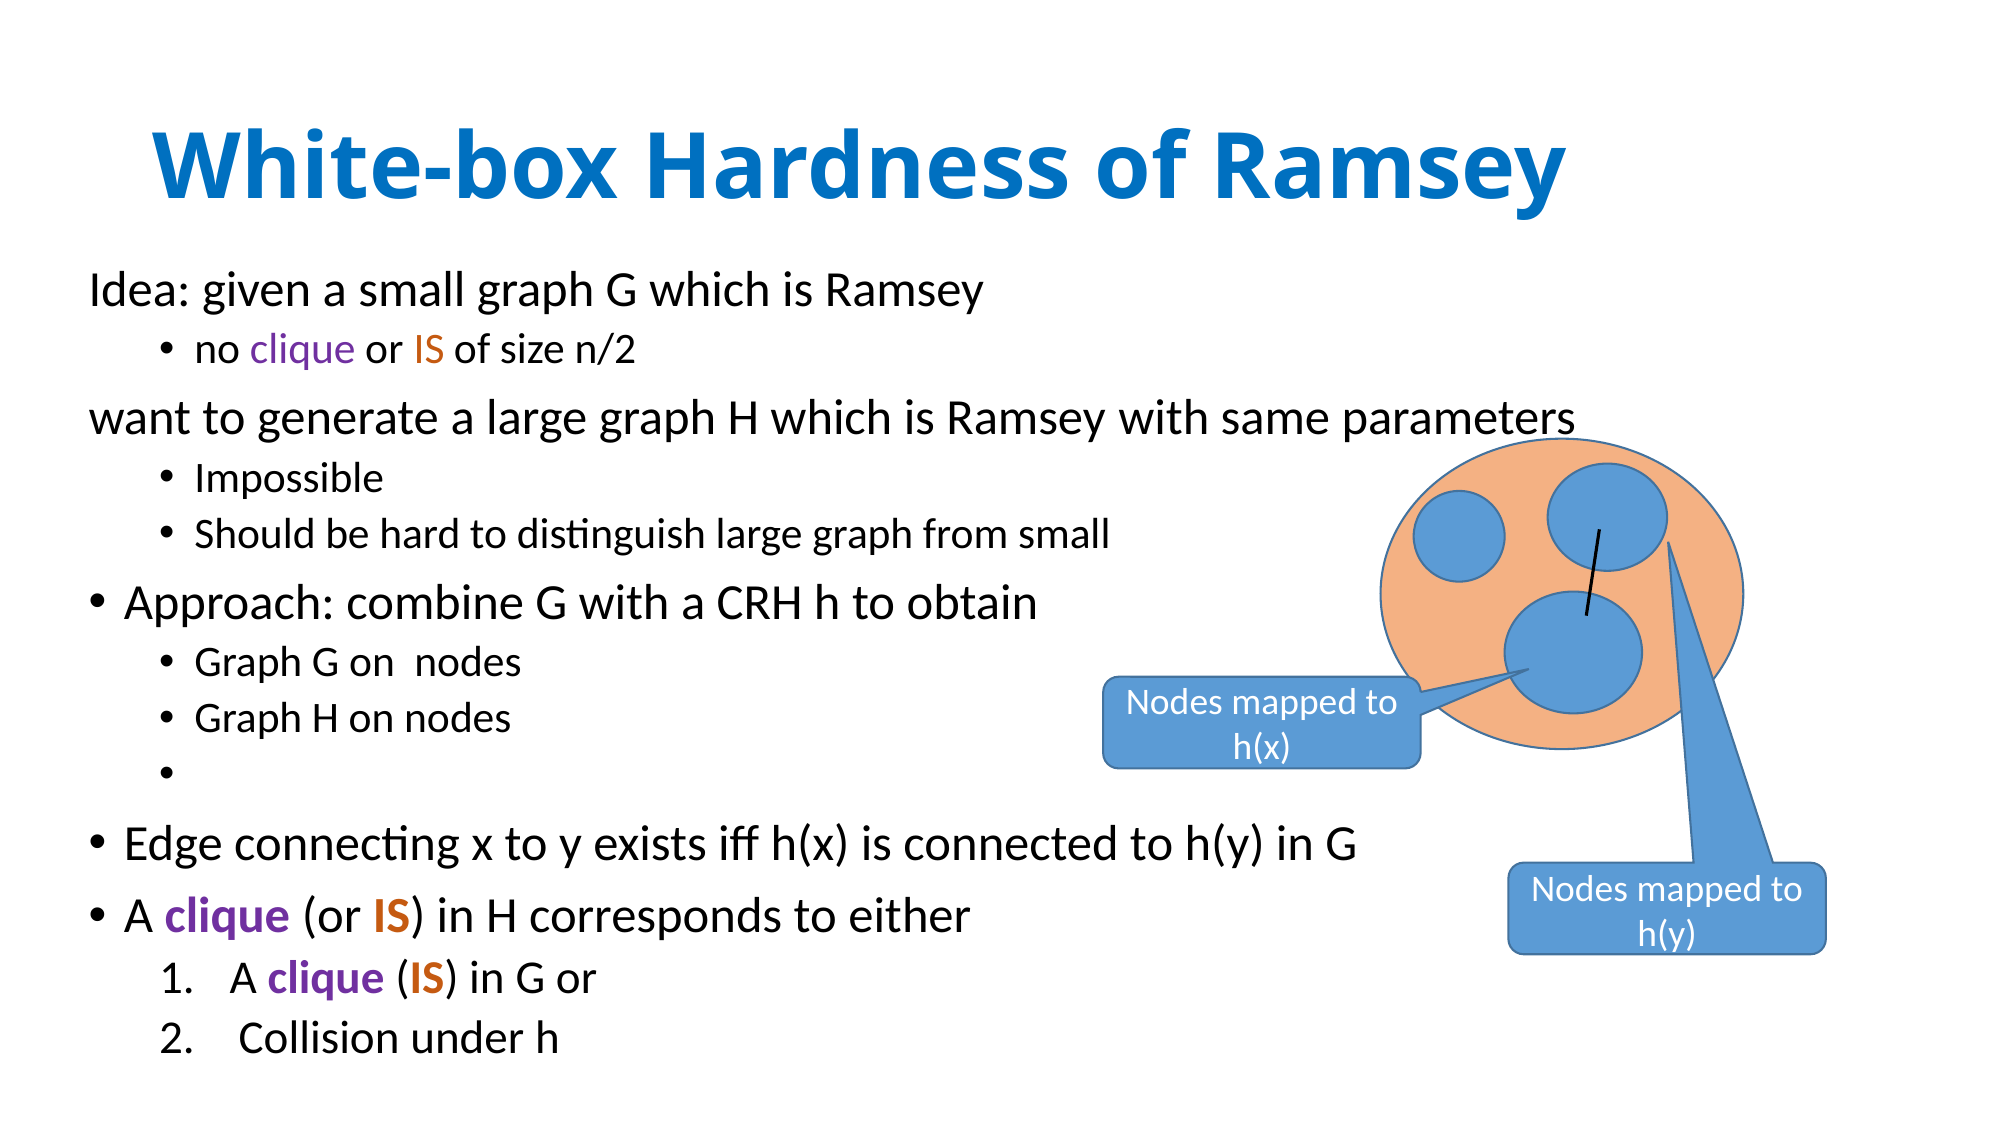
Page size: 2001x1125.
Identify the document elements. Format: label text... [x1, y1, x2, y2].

title White-box Hardness of Ramsey [137, 59, 1863, 278]
text_box [1503, 590, 1644, 715]
text_box [1546, 462, 1669, 572]
text_box [1412, 489, 1506, 583]
text_box [1379, 437, 1745, 751]
text_box Nodes mapped to h(x) [1102, 668, 1530, 770]
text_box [1586, 529, 1600, 616]
text_box Nodes mapped to h(y) [1507, 541, 1827, 956]
